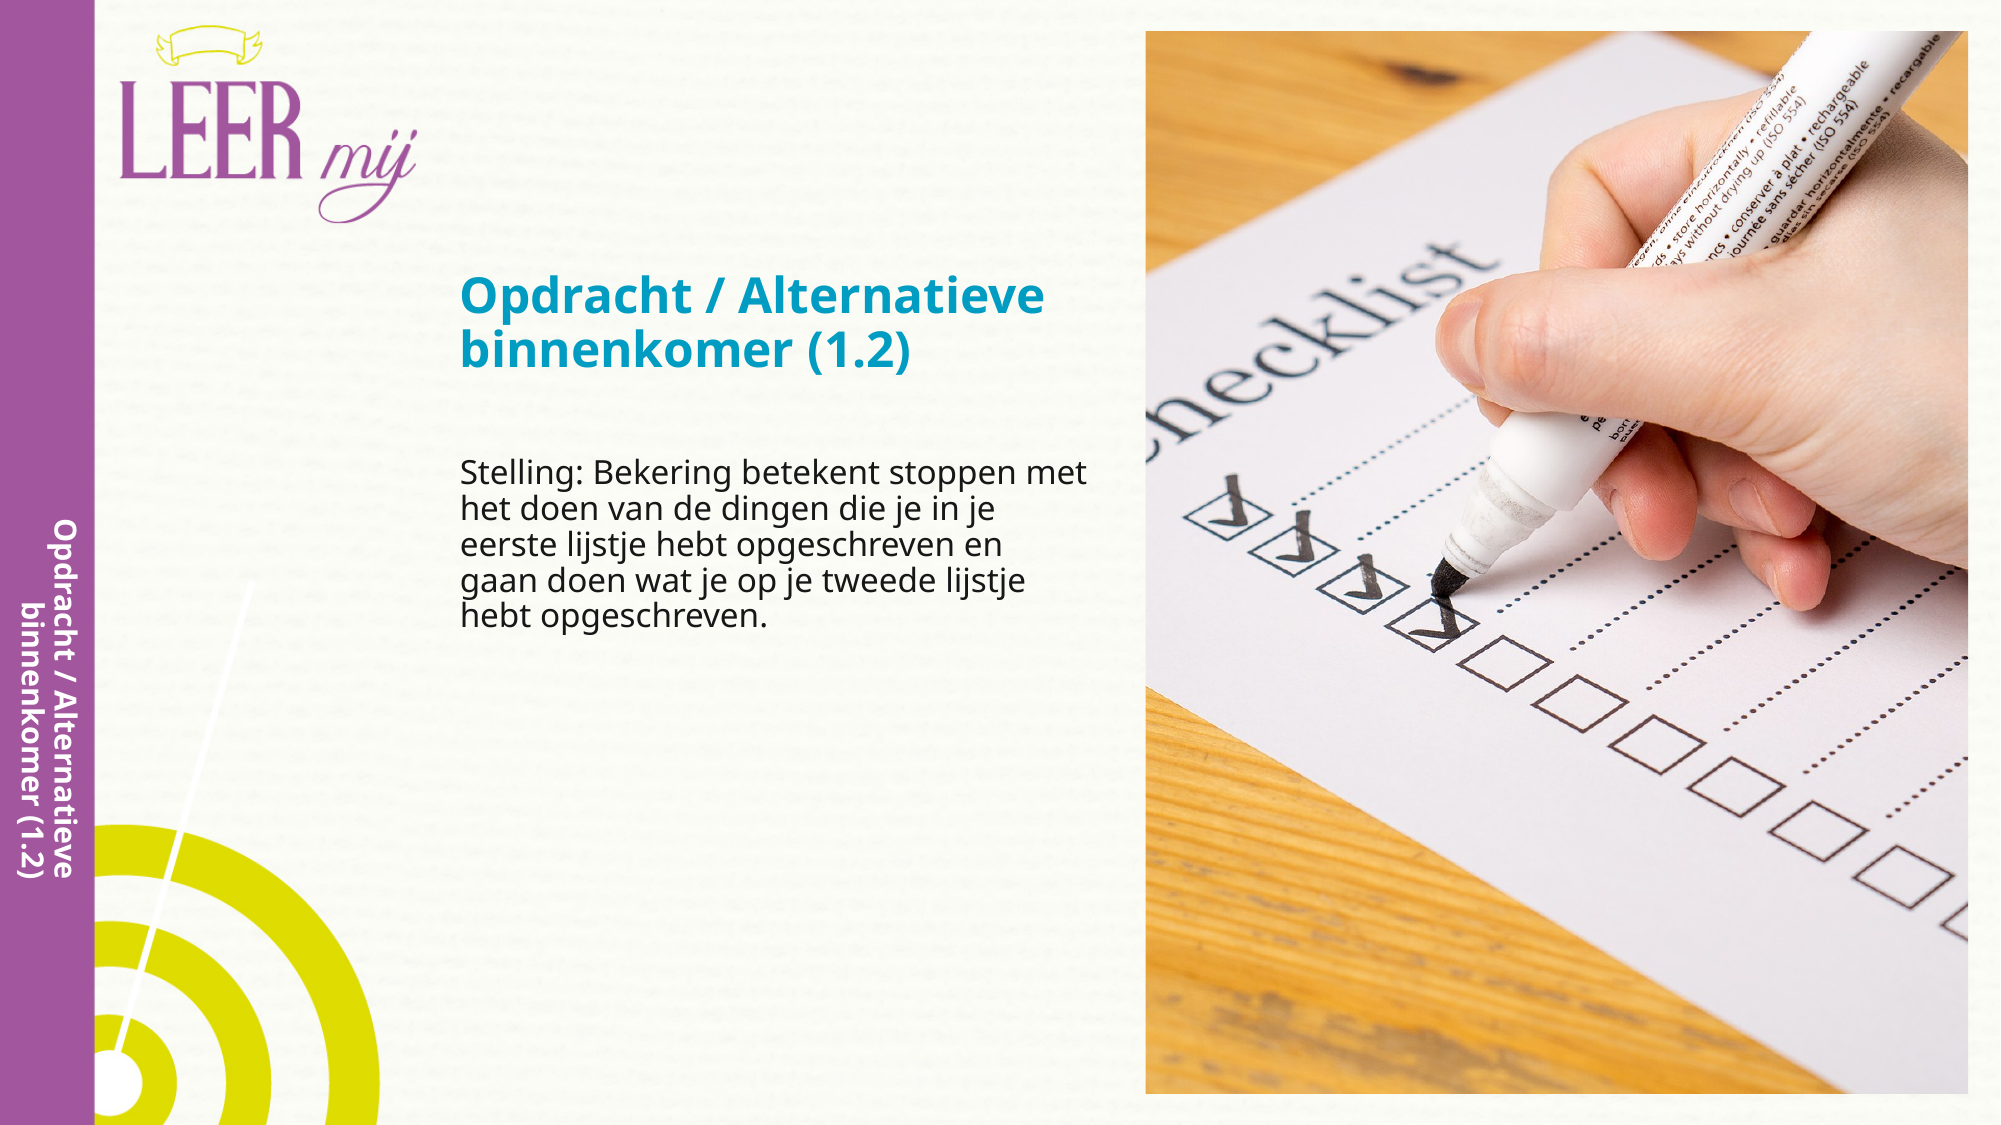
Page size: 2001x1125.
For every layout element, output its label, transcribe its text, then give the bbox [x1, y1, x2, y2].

list Stelling: Bekering betekent stoppen met het doen van de dingen die je in je eerste lijstje hebt opgeschreven en gaan doen wat je op je tweede lijstje hebt opgeschreven. [444, 448, 1105, 968]
picture [0, 0, 2001, 1125]
title Opdracht / Alternatieve binnenkomer (1.2) [444, 229, 1102, 386]
list Opdracht / Alternatieve binnenkomer (1.2) [7, 503, 89, 1094]
